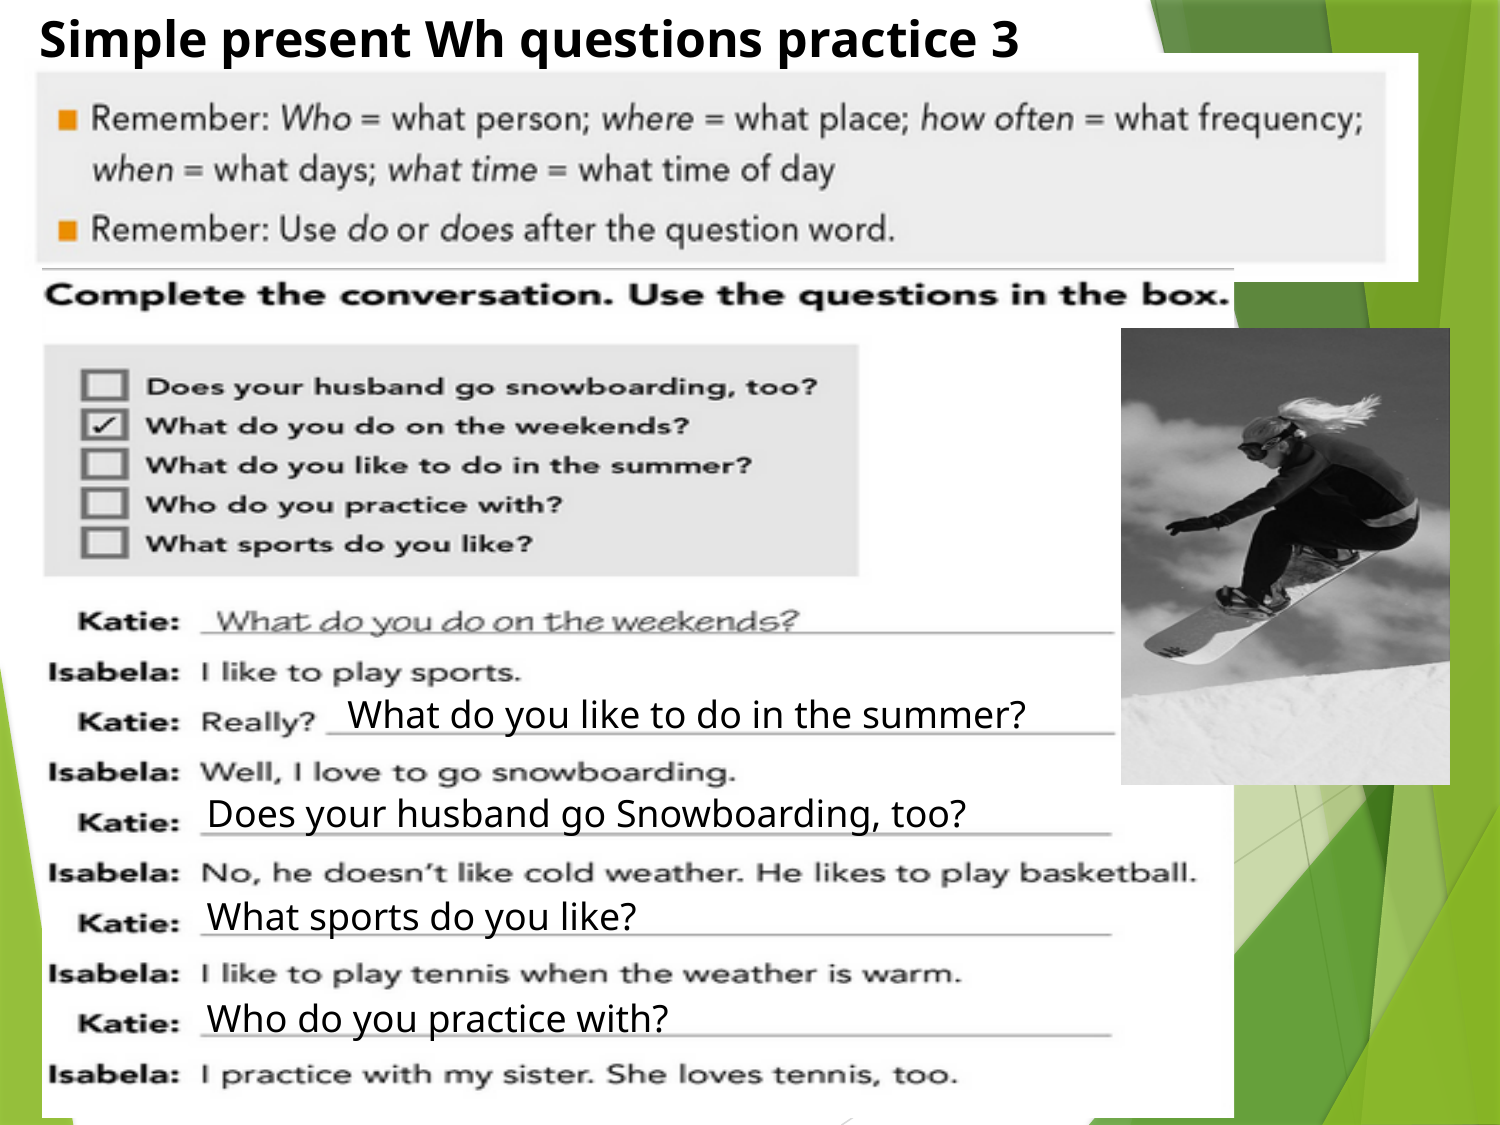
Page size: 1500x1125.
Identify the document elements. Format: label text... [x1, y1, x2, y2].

picture [21, 52, 1451, 1118]
text_box Simple present Wh questions practice 3 [24, 0, 1343, 52]
